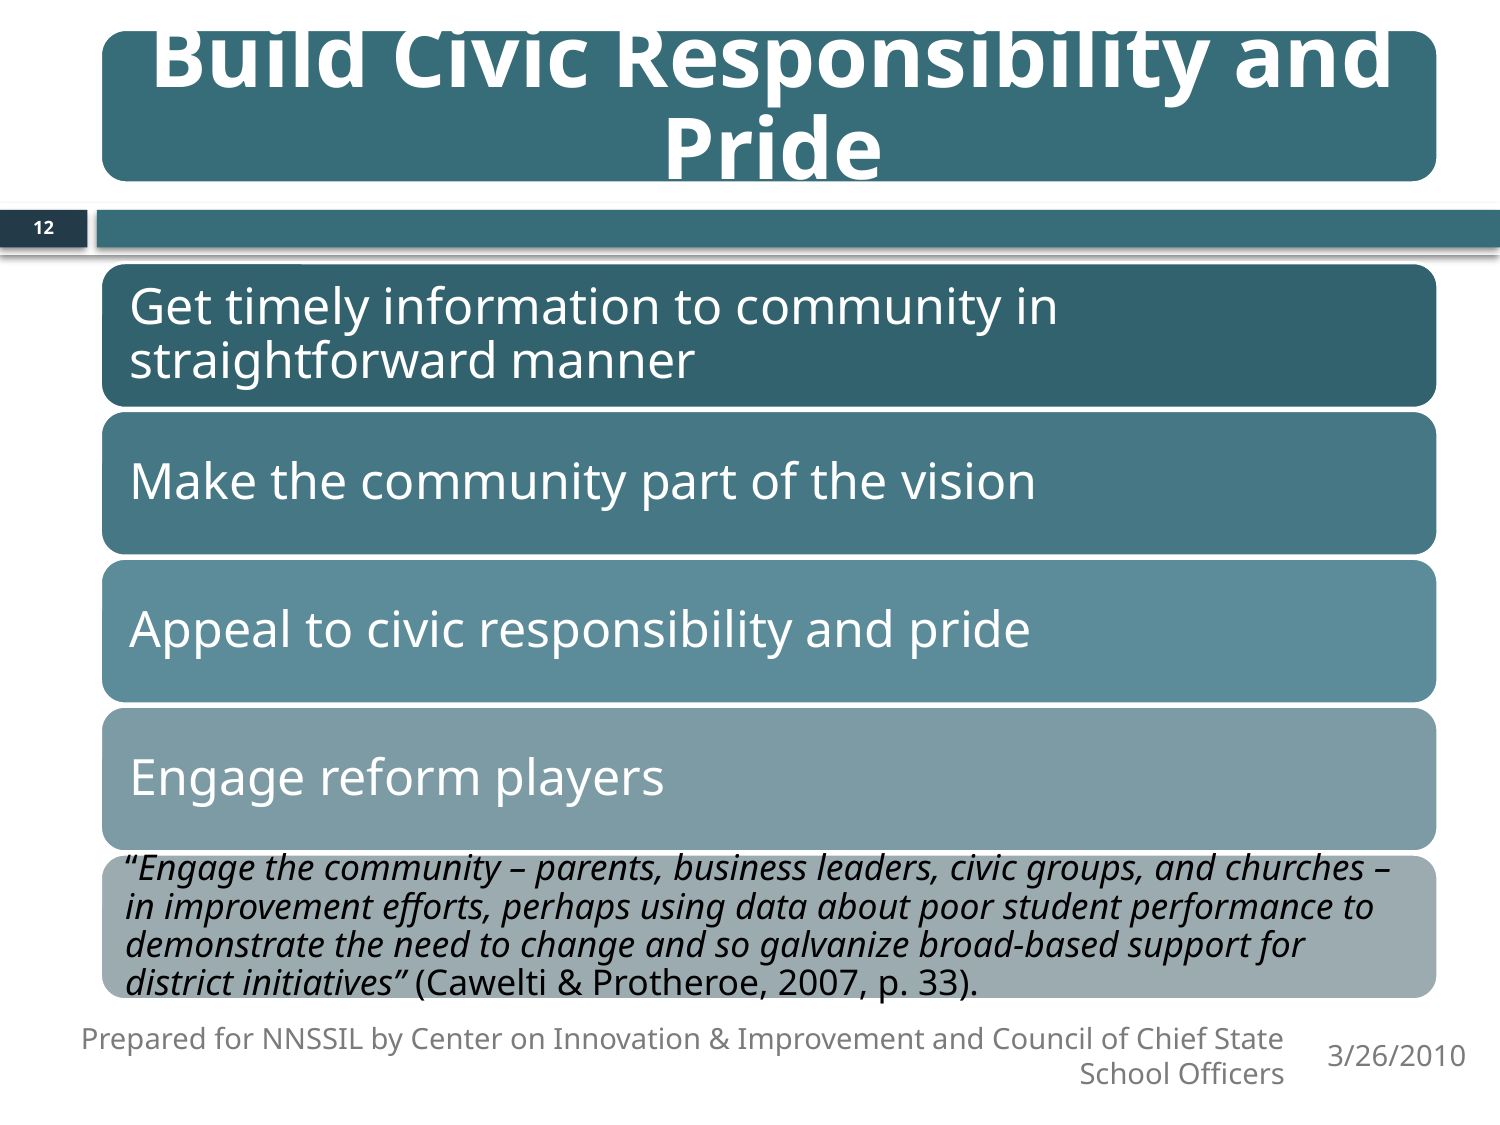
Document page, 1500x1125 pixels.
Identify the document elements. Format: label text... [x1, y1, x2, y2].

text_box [100, 24, 1439, 188]
text_box Prepared for NNSSIL by Center on Innovation & Improvement and Council of Chief State School Officers [24, 1024, 1300, 1085]
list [100, 262, 1439, 1001]
text_box 3/26/2010 [1312, 1024, 1488, 1085]
text_box 12 [0, 208, 88, 249]
